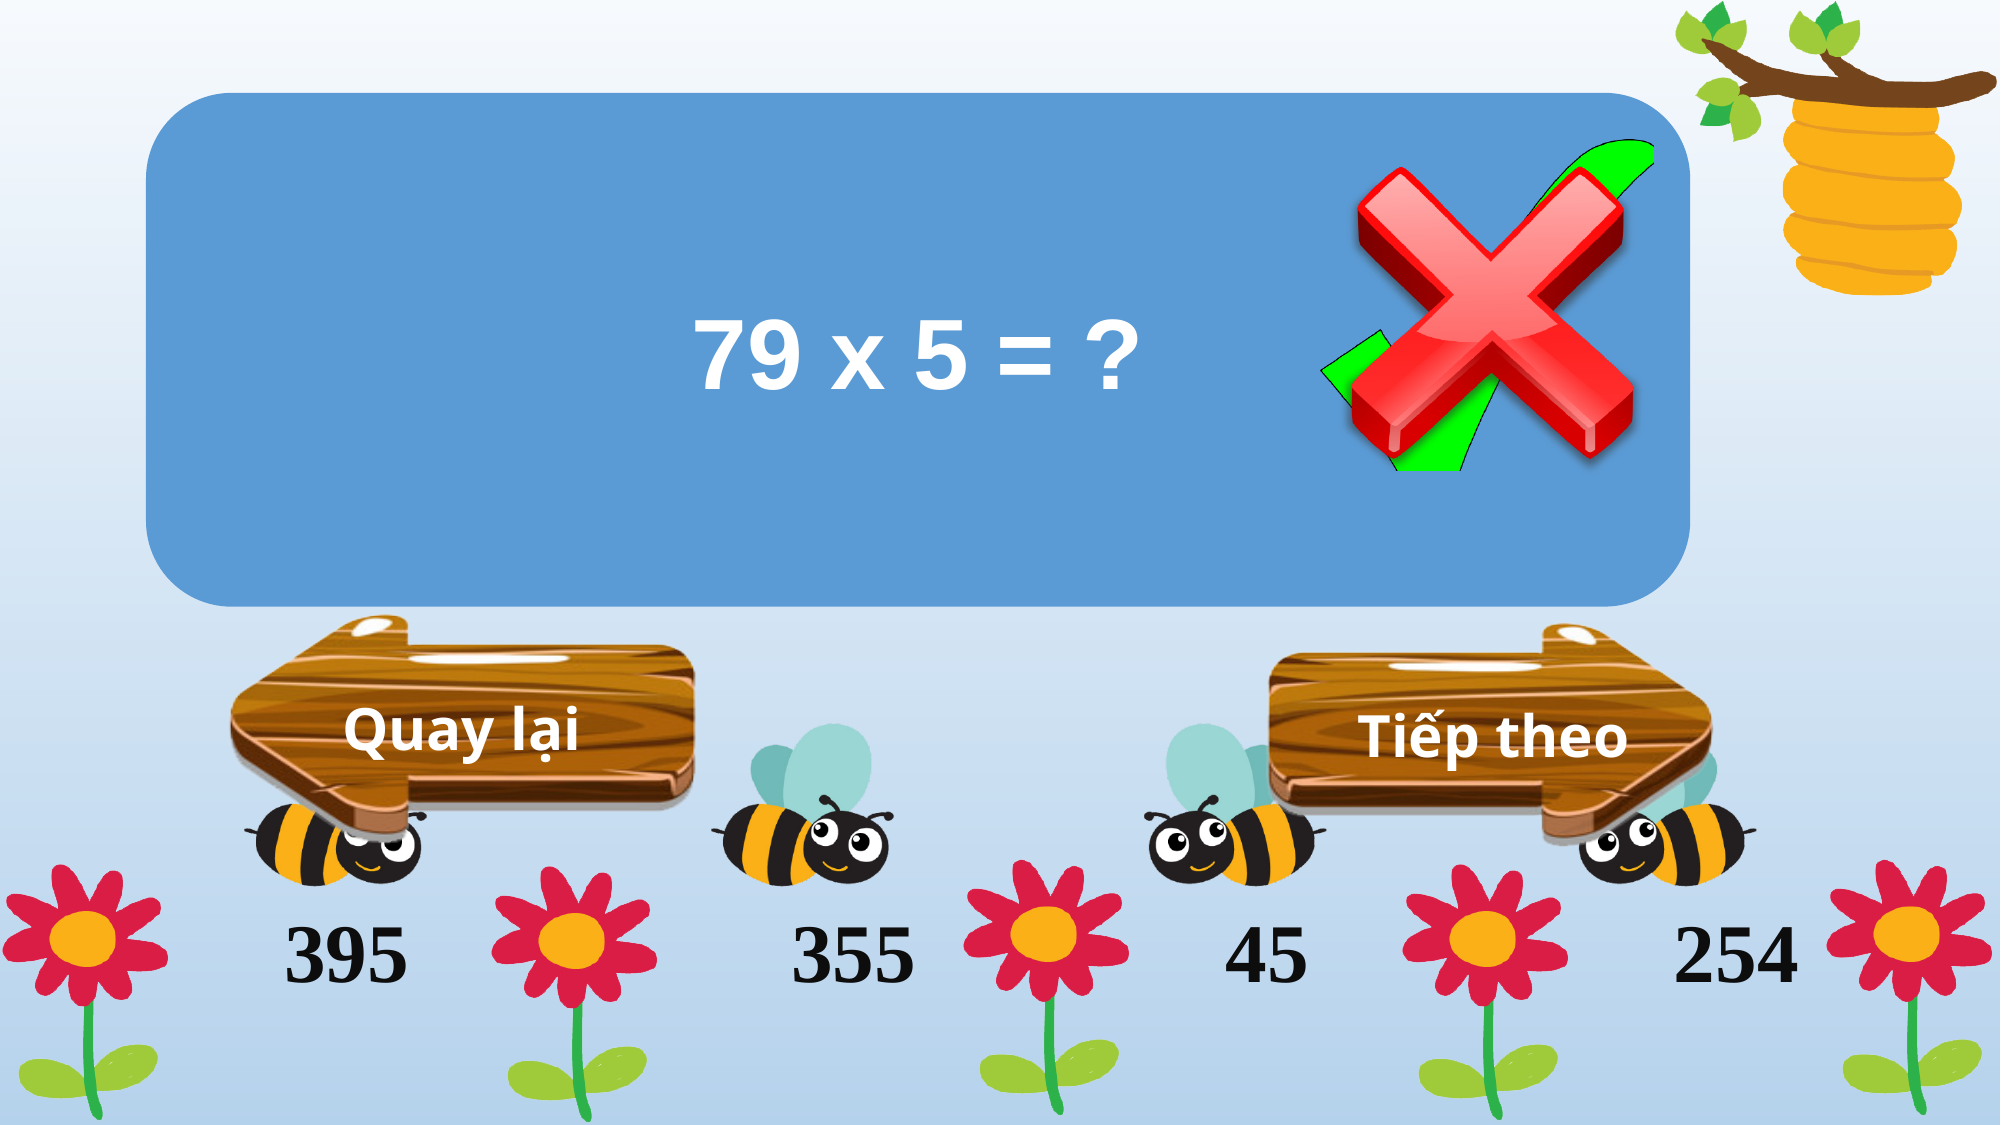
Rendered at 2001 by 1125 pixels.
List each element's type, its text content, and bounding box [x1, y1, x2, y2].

picture [1315, 0, 2001, 481]
picture [1137, 713, 1331, 904]
text_box 45 [1211, 904, 1325, 1007]
text_box Tiếp theo [1262, 619, 1724, 849]
text_box 395 [269, 904, 425, 1007]
text_box 254 [1658, 891, 1814, 1007]
text_box Quay lại [214, 607, 709, 847]
picture [707, 713, 901, 904]
picture [1822, 856, 1995, 1121]
picture [1398, 713, 1760, 1125]
picture [959, 856, 1132, 1121]
picture [0, 860, 171, 1125]
text_box 355 [776, 891, 932, 1007]
picture [487, 862, 660, 1125]
text_box 79 x 5 = ? [144, 91, 1692, 608]
picture [239, 713, 433, 904]
